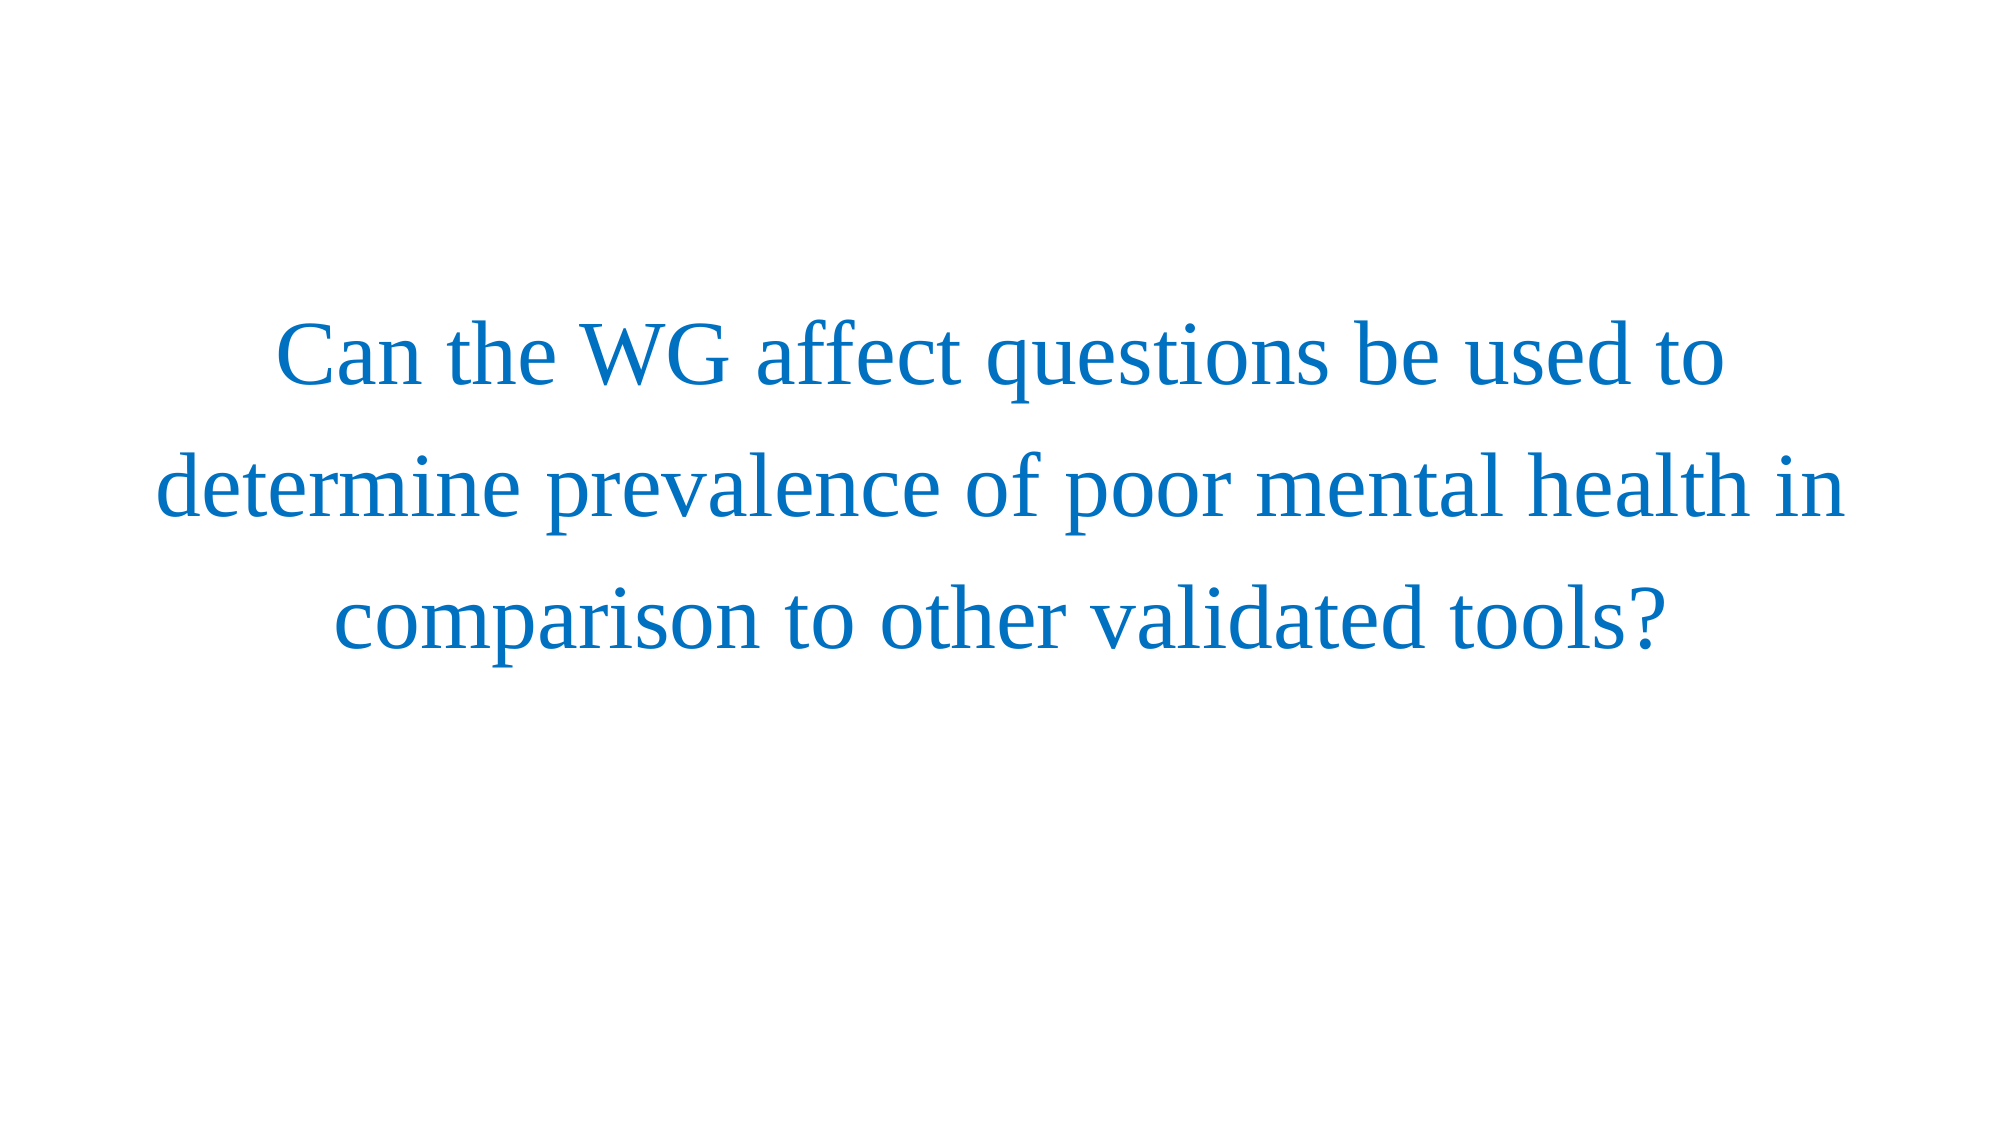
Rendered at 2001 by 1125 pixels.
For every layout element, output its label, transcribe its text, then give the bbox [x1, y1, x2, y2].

list Can the WG affect questions be used to determine prevalence of poor mental health in comparison to other validated tools? [139, 263, 1865, 977]
